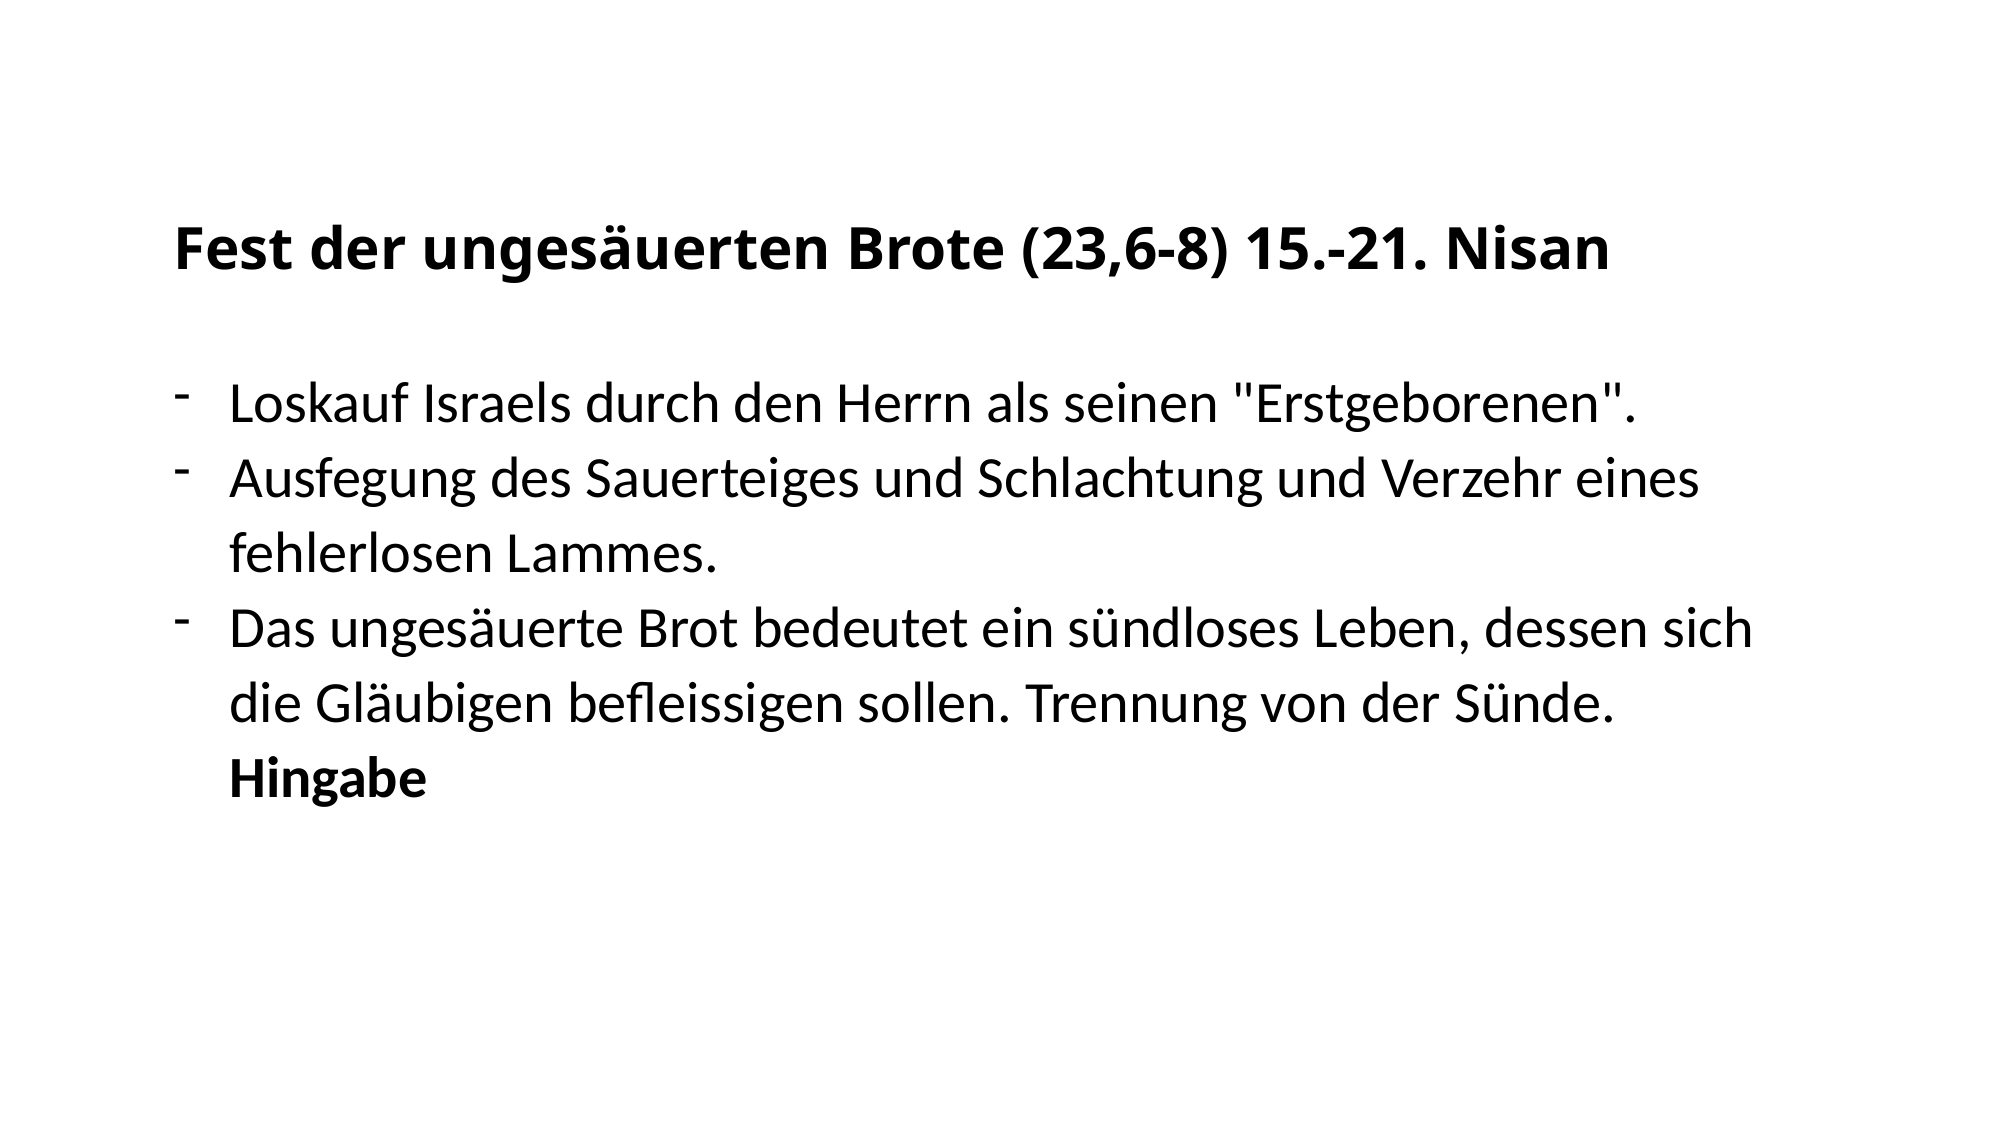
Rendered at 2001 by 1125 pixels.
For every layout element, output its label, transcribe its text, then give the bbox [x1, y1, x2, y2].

text_box Fest der ungesäuerten Brote (23,6-8) 15.-21. Nisan Loskauf Israels durch den Herrn als seinen "Erstgeborenen". Ausfegung des Sauerteiges und Schlachtung und Verzehr eines fehlerlosen Lammes. Das ungesäuerte Brot bedeutet ein sündloses Leben, dessen sich die Gläubigen befleissigen sollen. Trennung von der Sünde. Hingabe [158, 199, 1824, 817]
